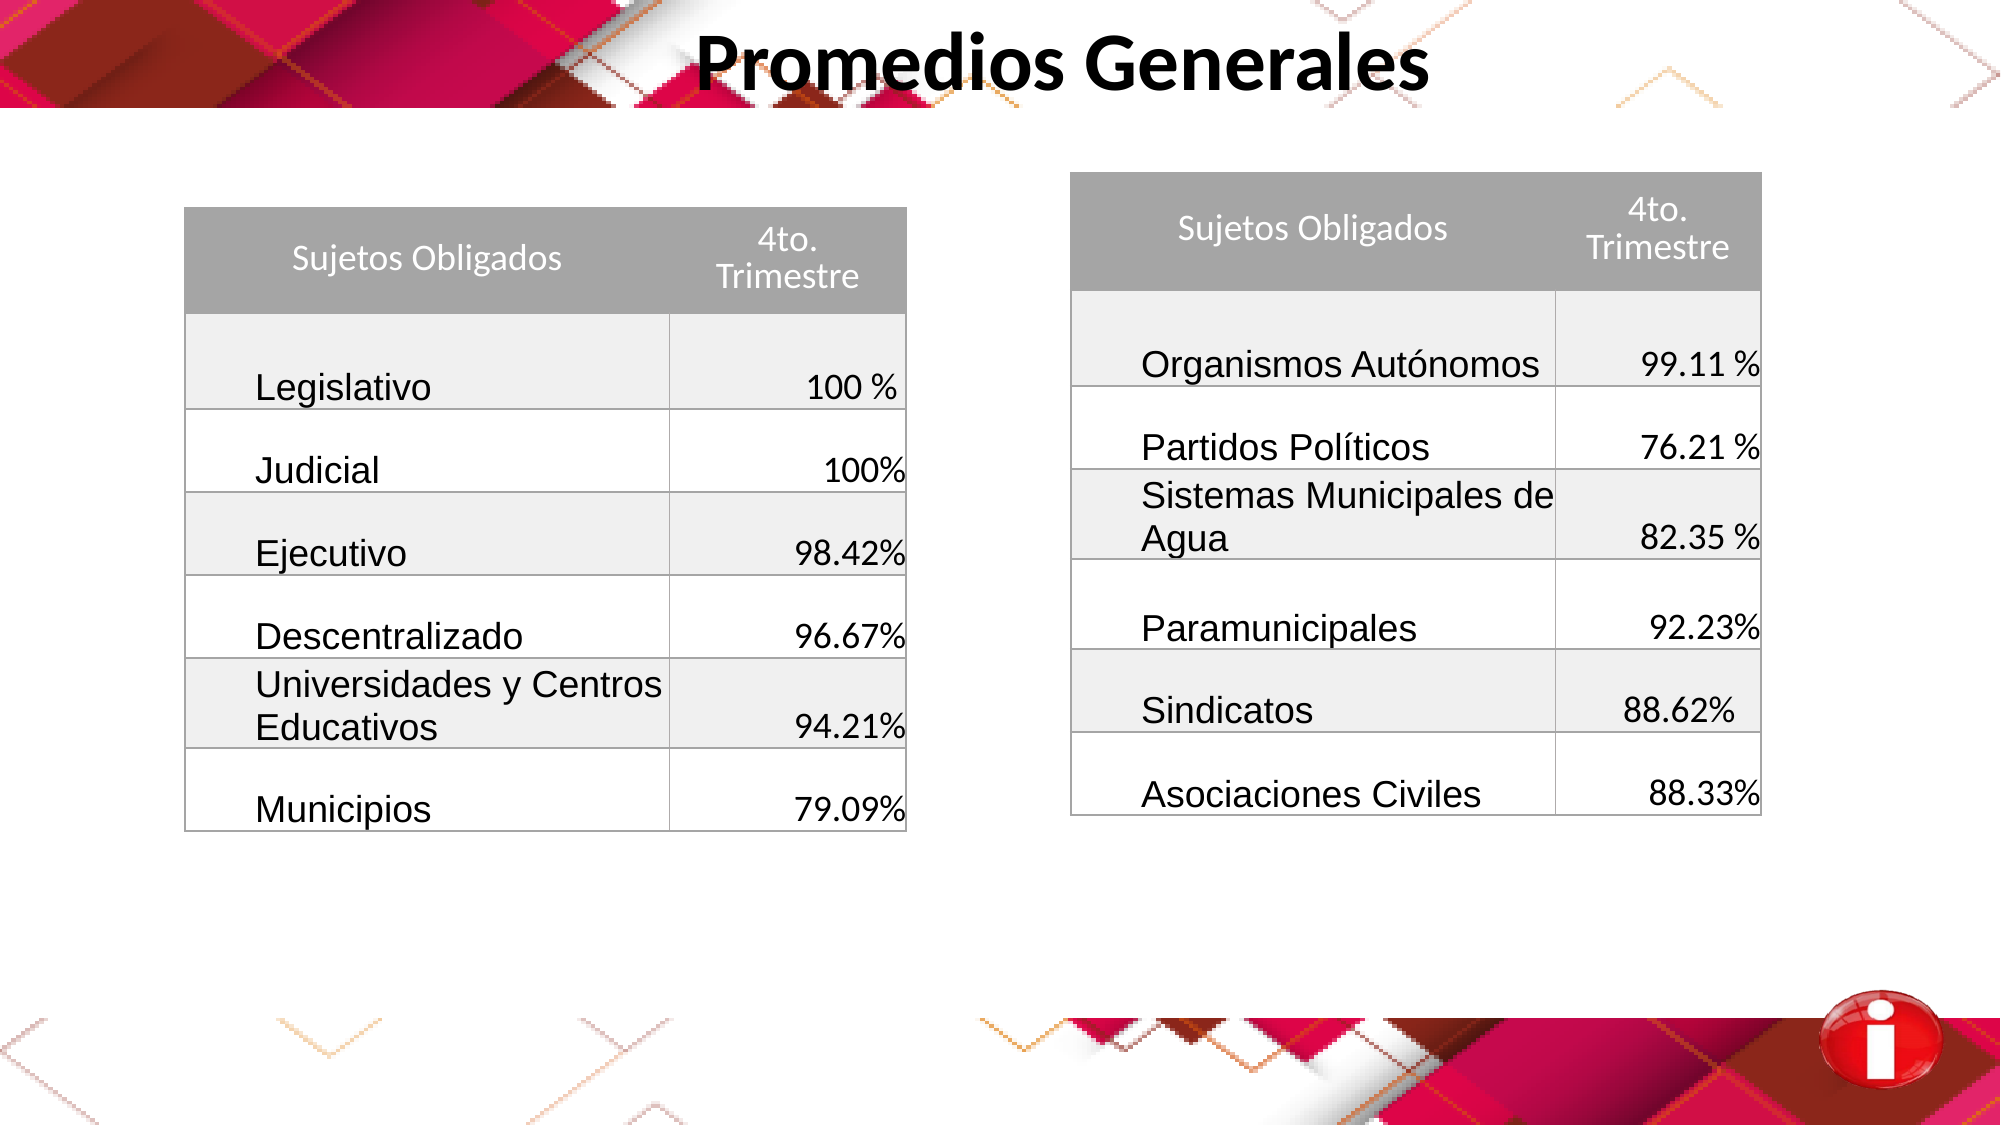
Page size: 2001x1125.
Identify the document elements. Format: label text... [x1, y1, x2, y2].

table_cell 79.09% [670, 749, 905, 830]
table_header 4to. Trimestre [1555, 174, 1760, 289]
table_cell 82.35 % [1556, 470, 1760, 558]
table_cell Partidos Políticos [1072, 387, 1555, 468]
picture [0, 0, 681, 108]
table_cell 99.11 % [1556, 291, 1760, 385]
table_header Sujetos Obligados [186, 209, 670, 312]
table_header 4to. Trimestre [670, 209, 905, 312]
table_cell Sistemas Municipales de Agua [1072, 470, 1555, 558]
table_cell Sindicatos [1072, 650, 1555, 731]
picture [0, 987, 2000, 1125]
table_cell Ejecutivo [186, 493, 669, 574]
picture [1497, 0, 2001, 108]
table_cell 76.21 % [1556, 387, 1760, 468]
table_cell Descentralizado [186, 576, 669, 657]
table_cell Legislativo [186, 314, 669, 408]
table_cell Judicial [186, 410, 669, 491]
table_cell Universidades y Centros Educativos [186, 659, 669, 747]
table_cell 92.23% [1556, 560, 1760, 648]
text_box Promedios Generales [681, 0, 1497, 115]
table_cell 88.62% [1556, 650, 1760, 731]
table_cell 88.33% [1556, 733, 1760, 814]
table_cell 100 % [670, 314, 905, 408]
table_cell 94.21% [670, 659, 905, 747]
table_cell Municipios [186, 749, 669, 830]
table_cell Asociaciones Civiles [1072, 733, 1555, 814]
table_header Sujetos Obligados [1072, 174, 1555, 289]
table_cell 100% [670, 410, 905, 491]
table_cell Paramunicipales [1072, 560, 1555, 648]
table_cell 98.42% [670, 493, 905, 574]
table_cell Organismos Autónomos [1072, 291, 1555, 385]
table_cell 96.67% [670, 576, 905, 657]
